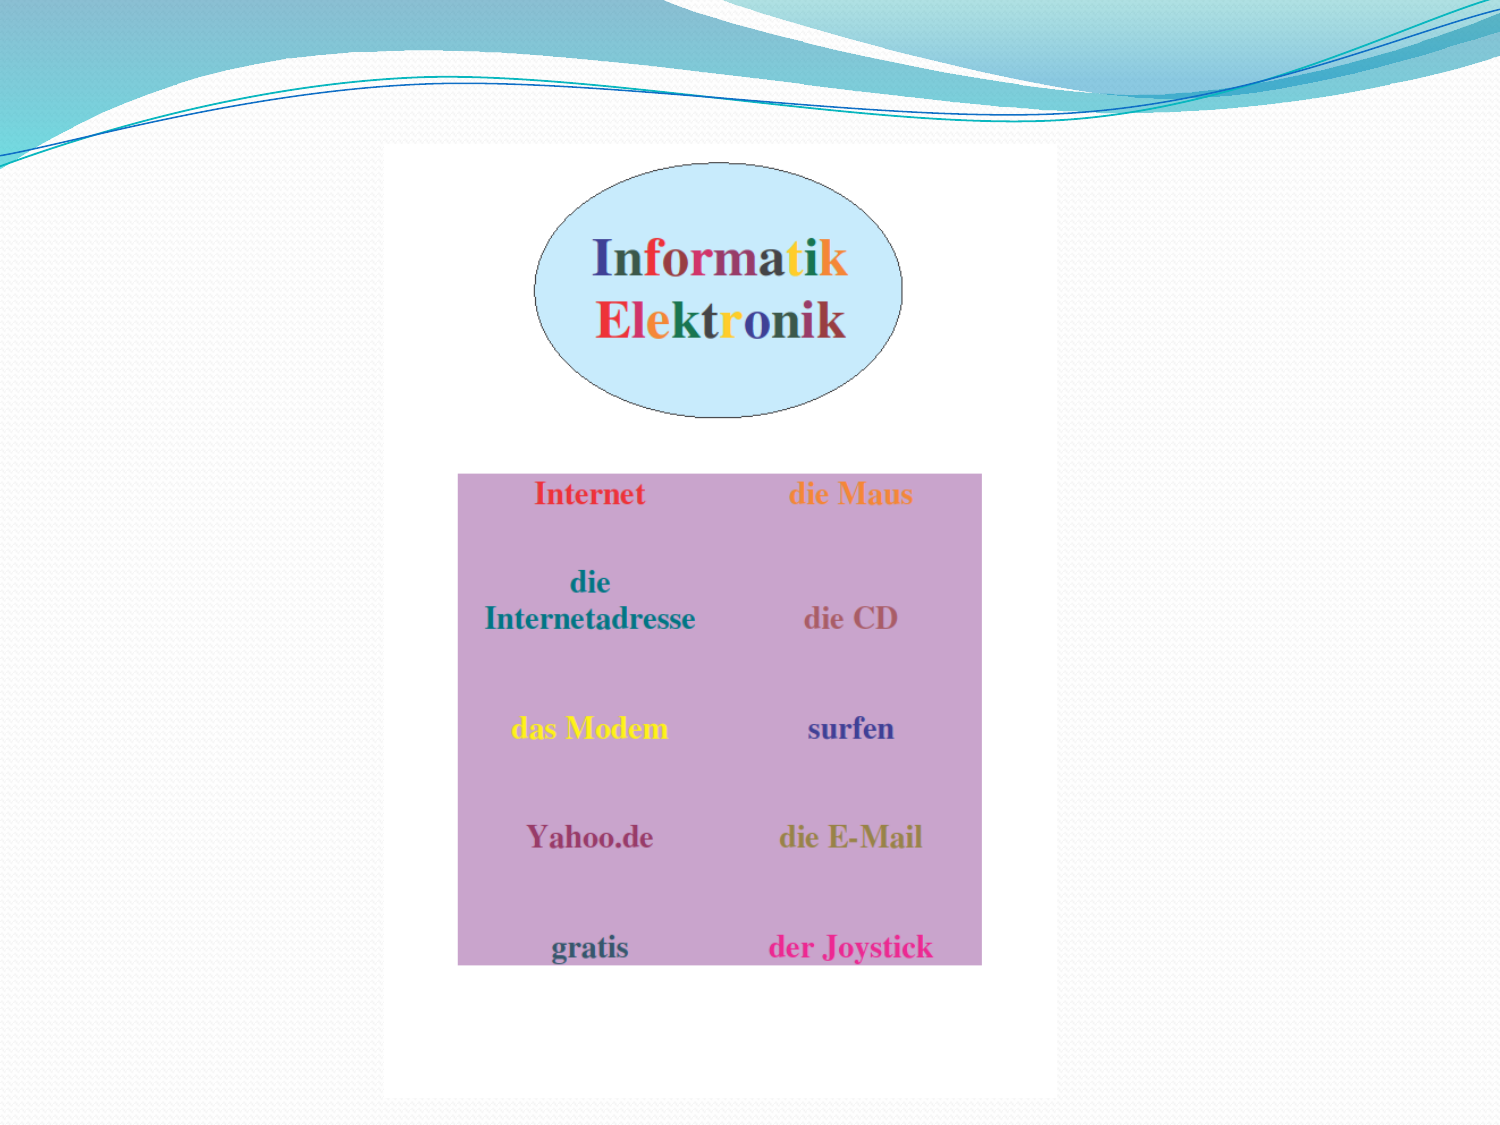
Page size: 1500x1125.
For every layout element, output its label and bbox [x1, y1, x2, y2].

text_box [383, 144, 1058, 1098]
